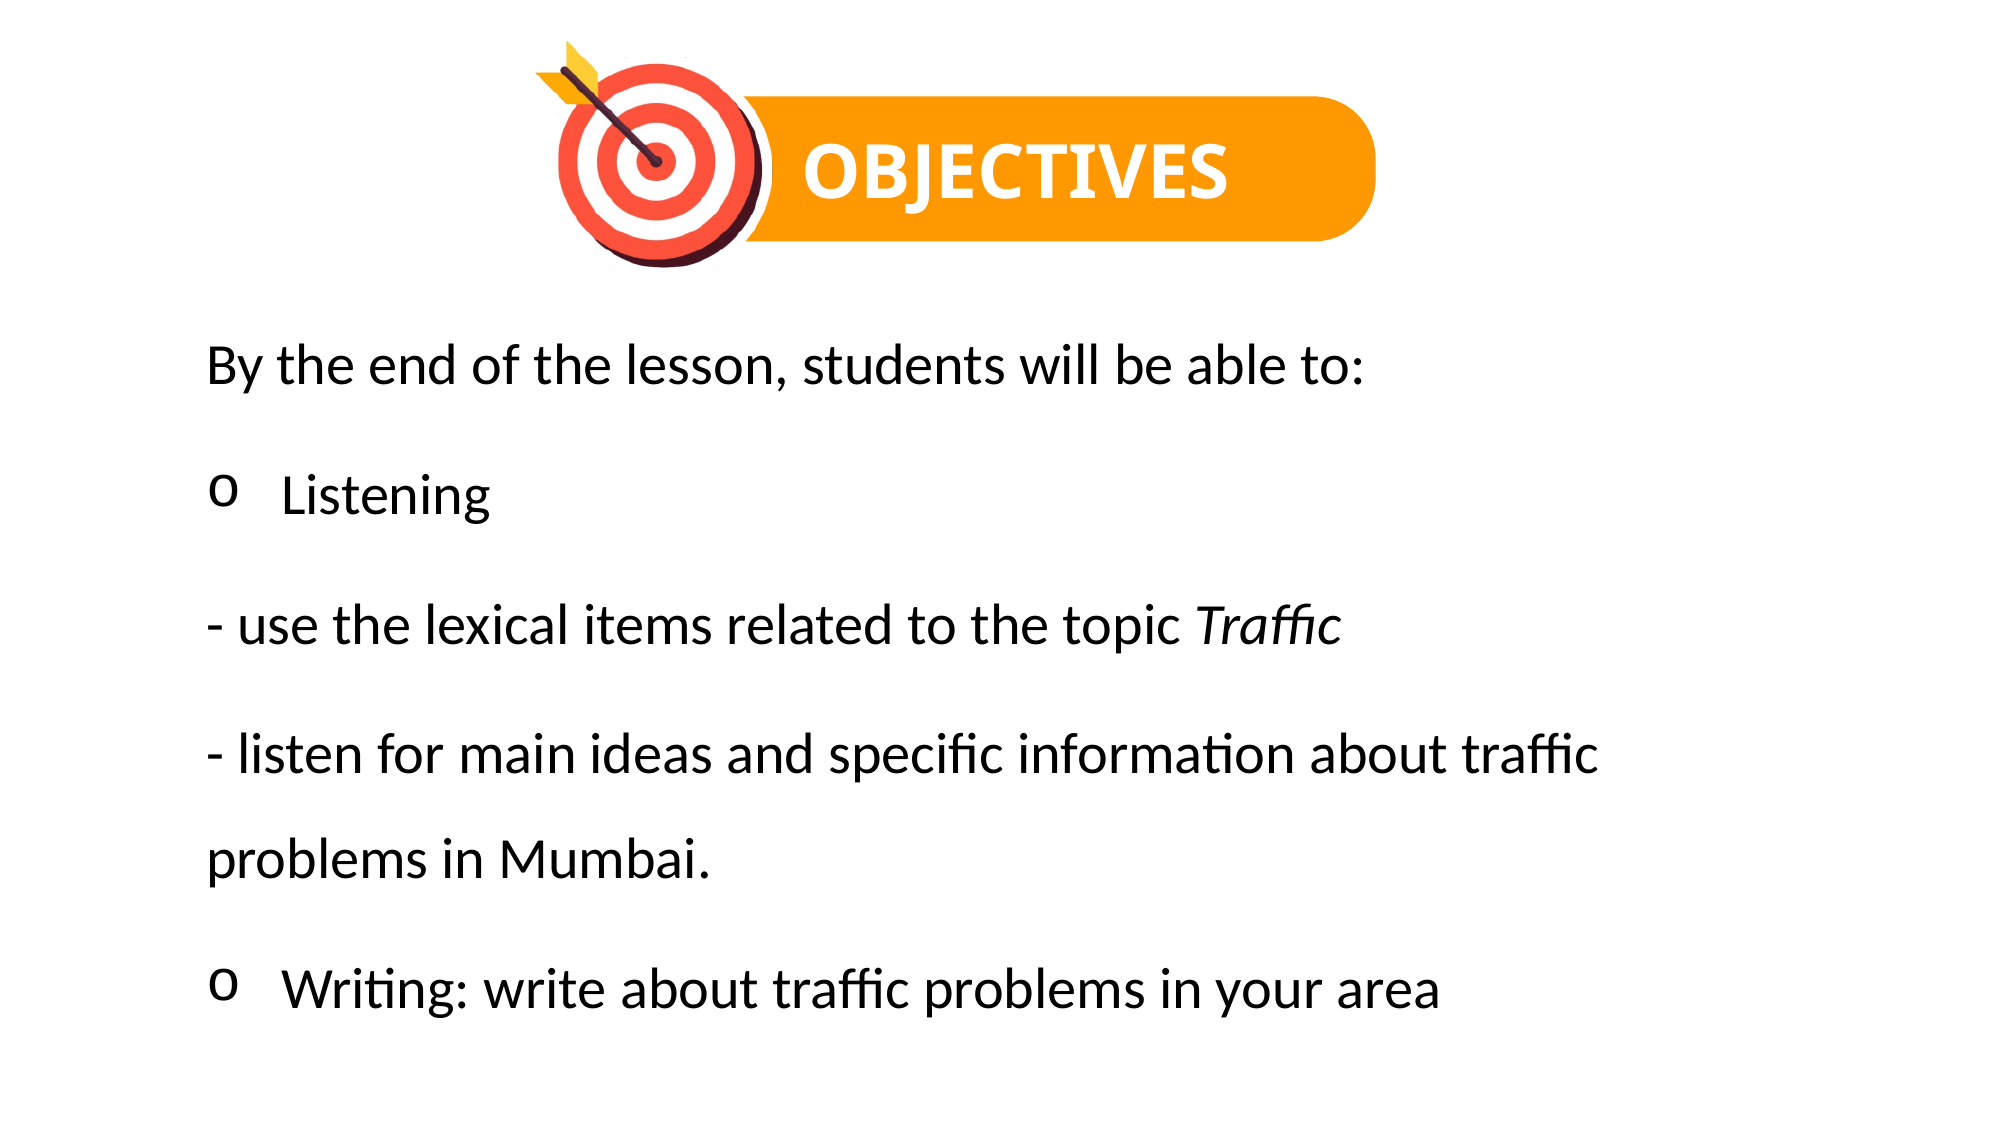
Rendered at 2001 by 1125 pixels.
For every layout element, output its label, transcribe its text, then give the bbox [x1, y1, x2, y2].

text_box By the end of the lesson, students will be able to: Listening - use the lexical items related to the topic Traffic - listen for main ideas and specific information about traffic problems in Mumbai. Writing: write about traffic problems in your area [191, 283, 1778, 1028]
picture [523, 23, 773, 284]
text_box [776, 96, 1376, 242]
text_box OBJECTIVES [786, 115, 1330, 221]
